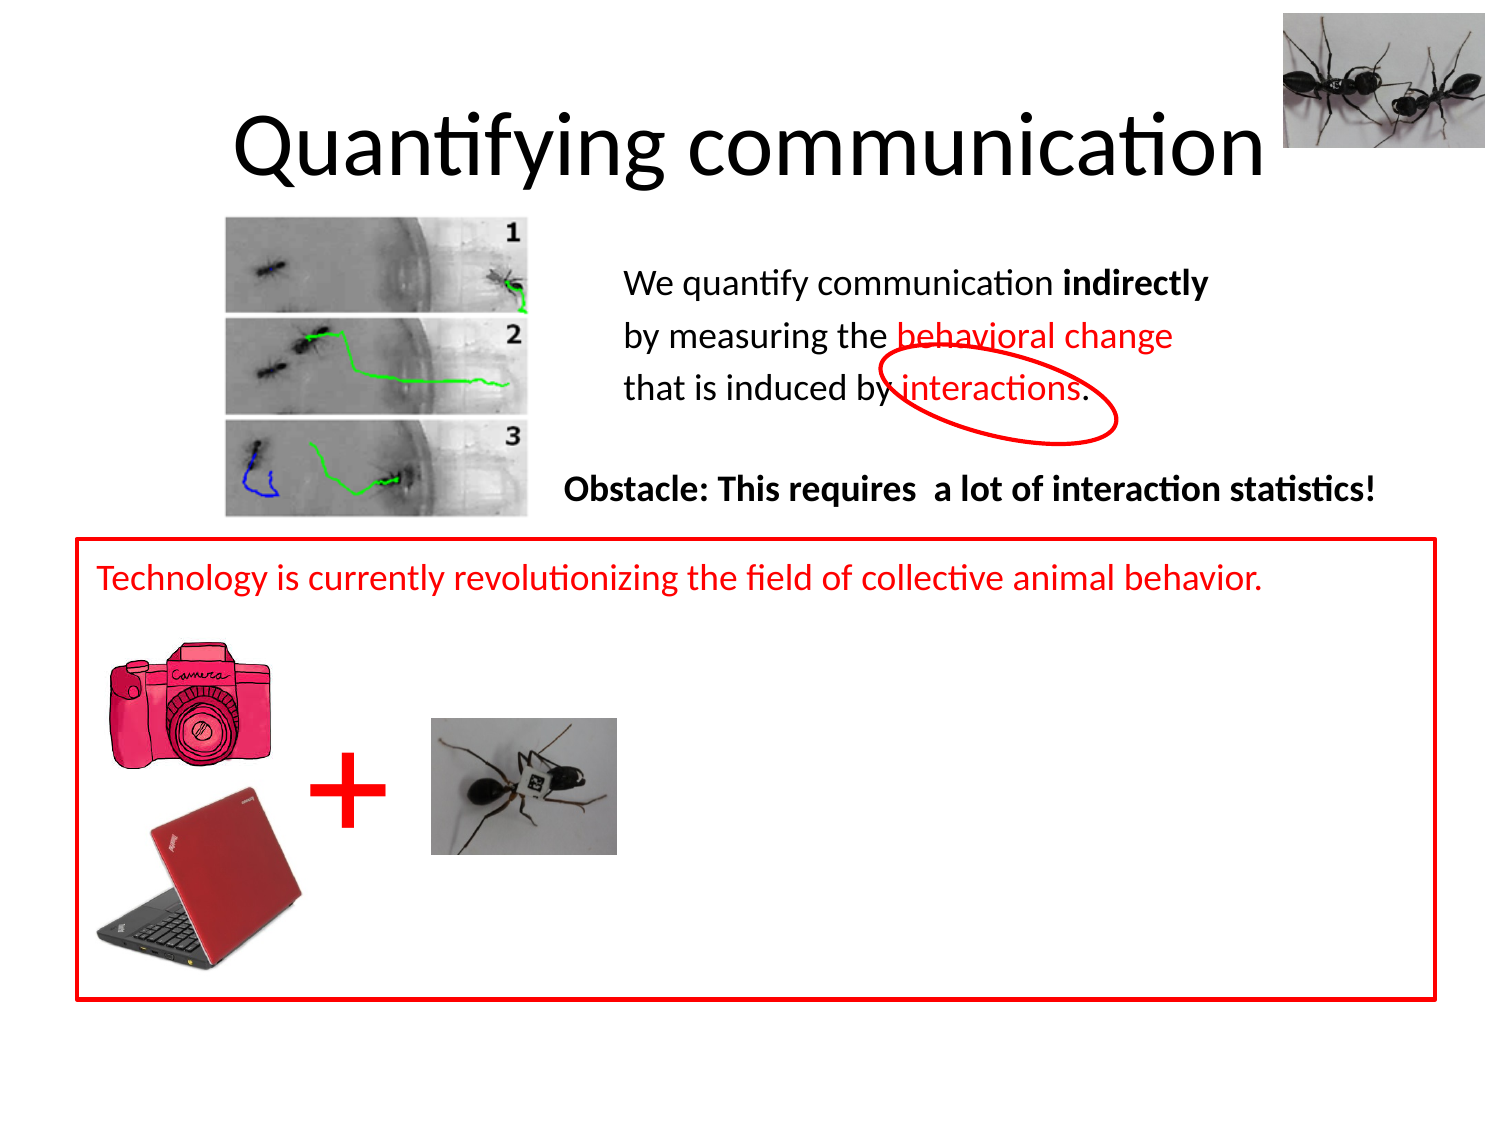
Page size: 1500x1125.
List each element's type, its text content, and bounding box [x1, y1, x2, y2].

title Quantifying communication [75, 45, 1425, 233]
text_box Obstacle: This requires a lot of interaction statistics! [549, 456, 1400, 537]
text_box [320, 670, 617, 888]
list We quantify communication indirectly by measuring the behavioral change that is induced by interactions. [608, 250, 1290, 456]
picture [1283, 13, 1485, 149]
text_box [878, 342, 1119, 447]
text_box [88, 610, 308, 988]
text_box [76, 538, 1436, 1000]
picture [218, 212, 534, 524]
